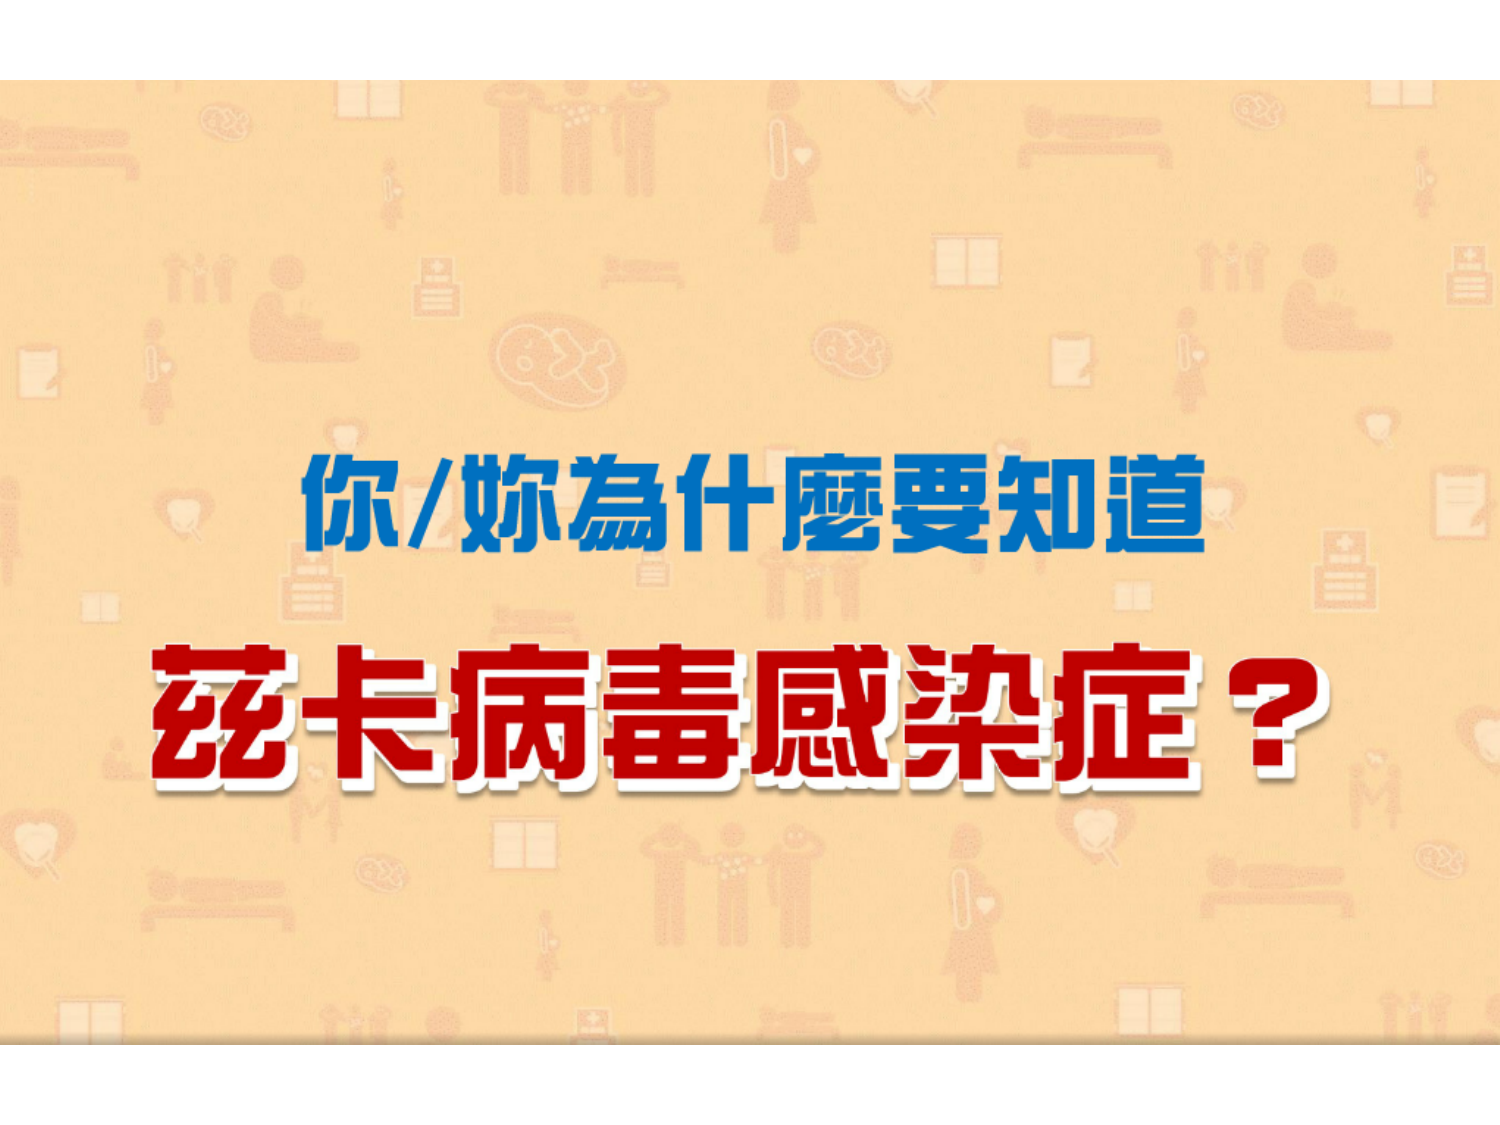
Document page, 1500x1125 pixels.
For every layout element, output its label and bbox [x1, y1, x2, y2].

picture [0, 80, 1500, 1045]
